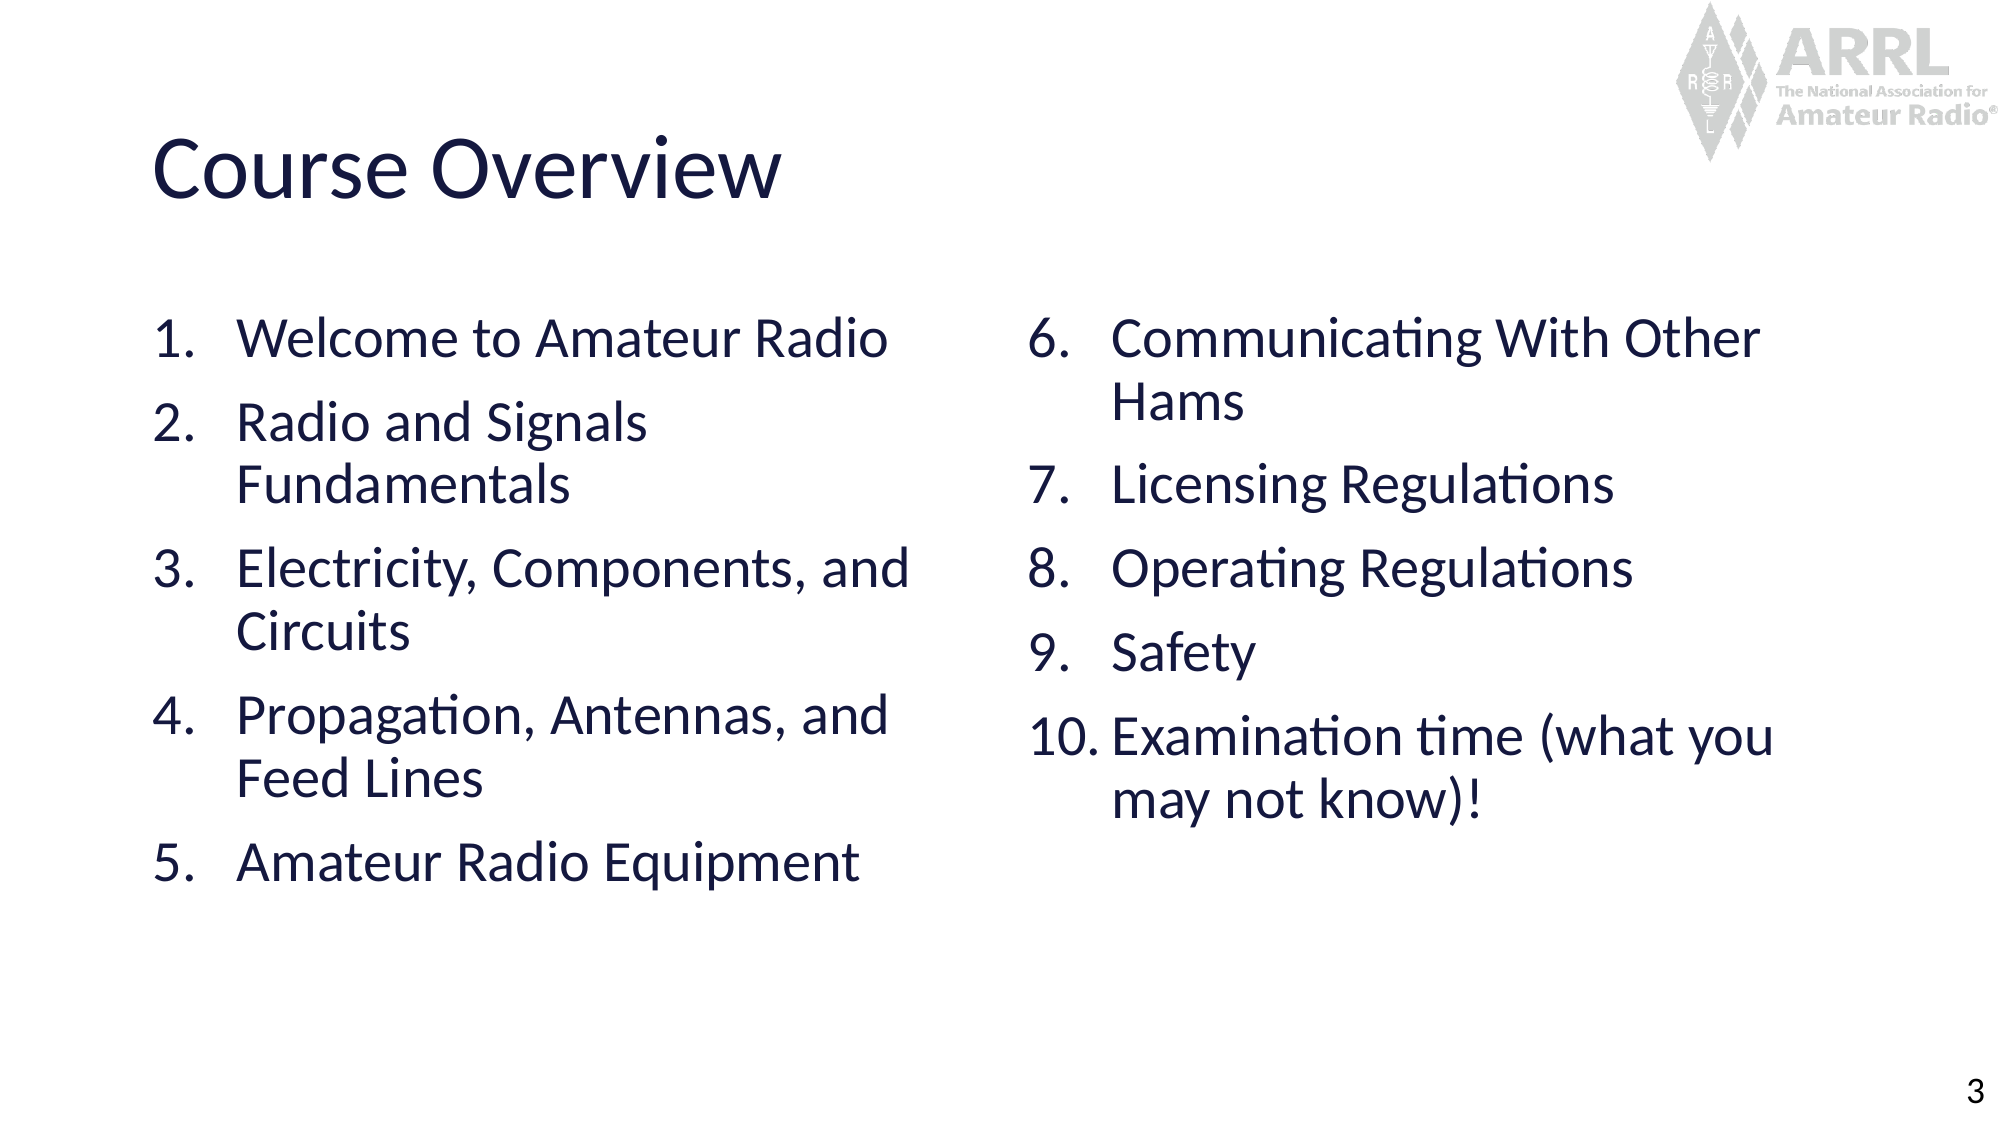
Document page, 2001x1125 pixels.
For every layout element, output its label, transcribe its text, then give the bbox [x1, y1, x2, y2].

picture [1674, 0, 2000, 164]
title Course Overview [137, 59, 1863, 278]
list Welcome to Amateur Radio Radio and Signals Fundamentals Electricity, Components, and Circuits Propagation, Antennas, and Feed Lines Amateur Radio Equipment [137, 299, 988, 1014]
list Communicating With Other Hams Licensing Regulations Operating Regulations Safety Examination time (what you may not know)! [1012, 299, 1863, 1014]
